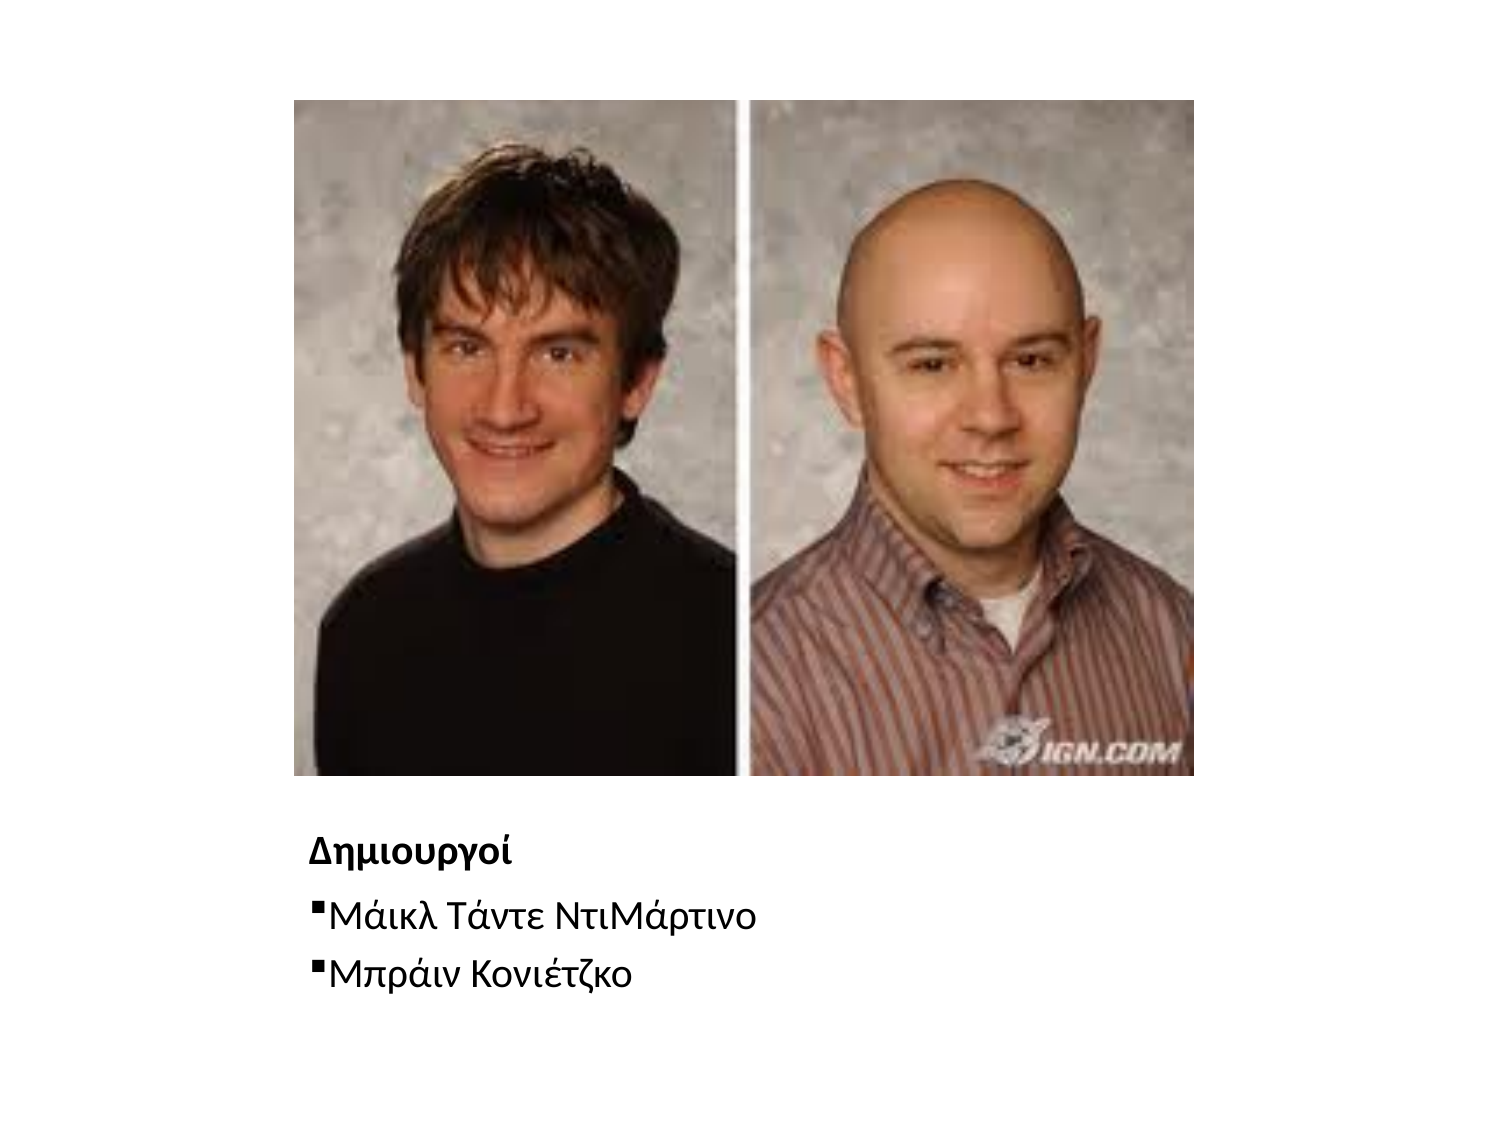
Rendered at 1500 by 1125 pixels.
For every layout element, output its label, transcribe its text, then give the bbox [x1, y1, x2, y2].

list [293, 100, 1195, 776]
title Δημιουργοί [293, 787, 1195, 880]
list Μάικλ Τάντε ΝτιΜάρτινο Μπράιν Κονιέτζκο [293, 880, 1195, 1013]
